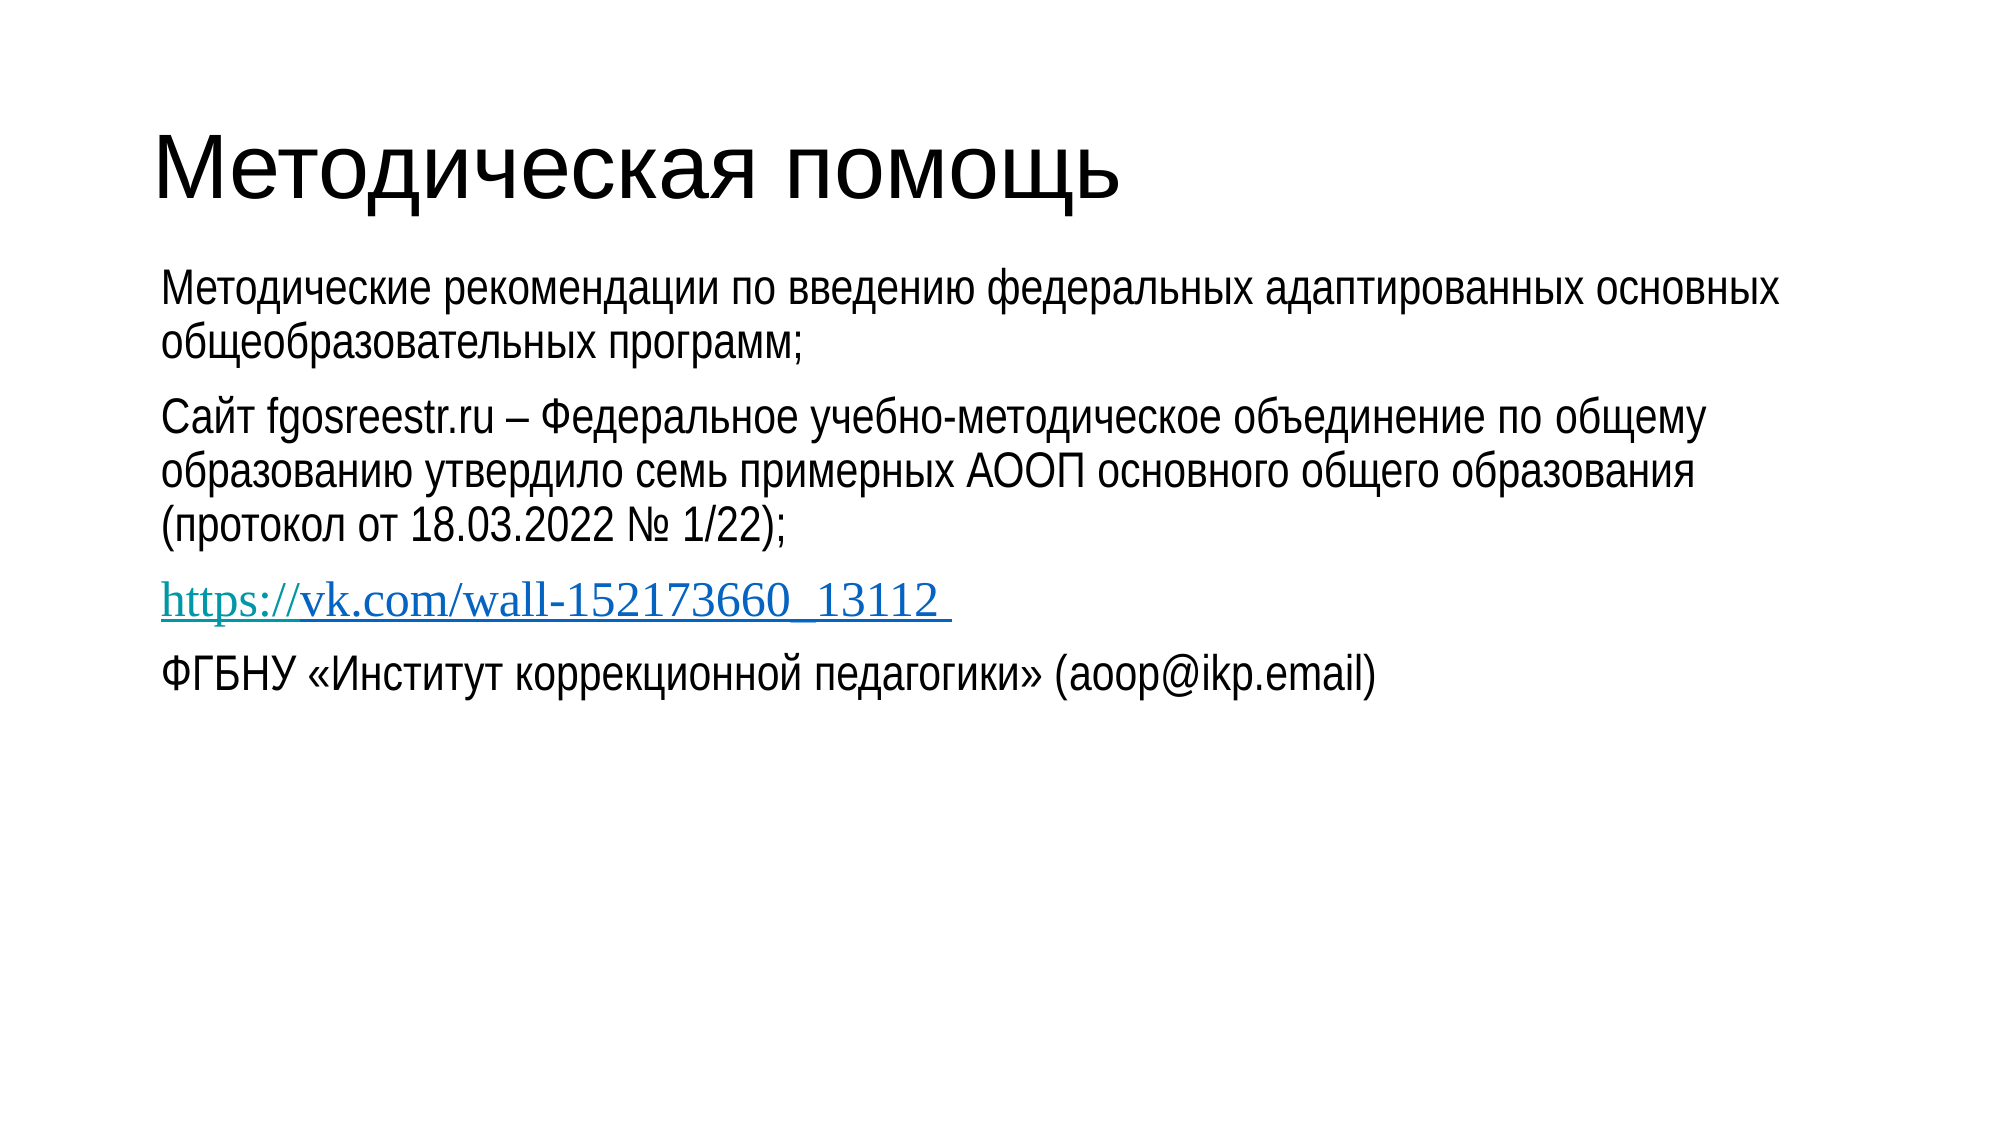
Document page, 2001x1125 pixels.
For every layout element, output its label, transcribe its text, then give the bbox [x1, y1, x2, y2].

list Методические рекомендации по введению федеральных адаптированных основных общеобразовательных программ; Сайт fgosreestr.ru – Федеральное учебно-методическое объединение по общему образованию утвердило семь примерных АООП основного общего образования (протокол от 18.03.2022 № 1/22); https://vk.com/wall-152173660_13112 ФГБНУ «Институт коррекционной педагогики» (aoop@ikp.email) [137, 246, 1863, 1014]
title Методическая помощь [137, 59, 1863, 246]
